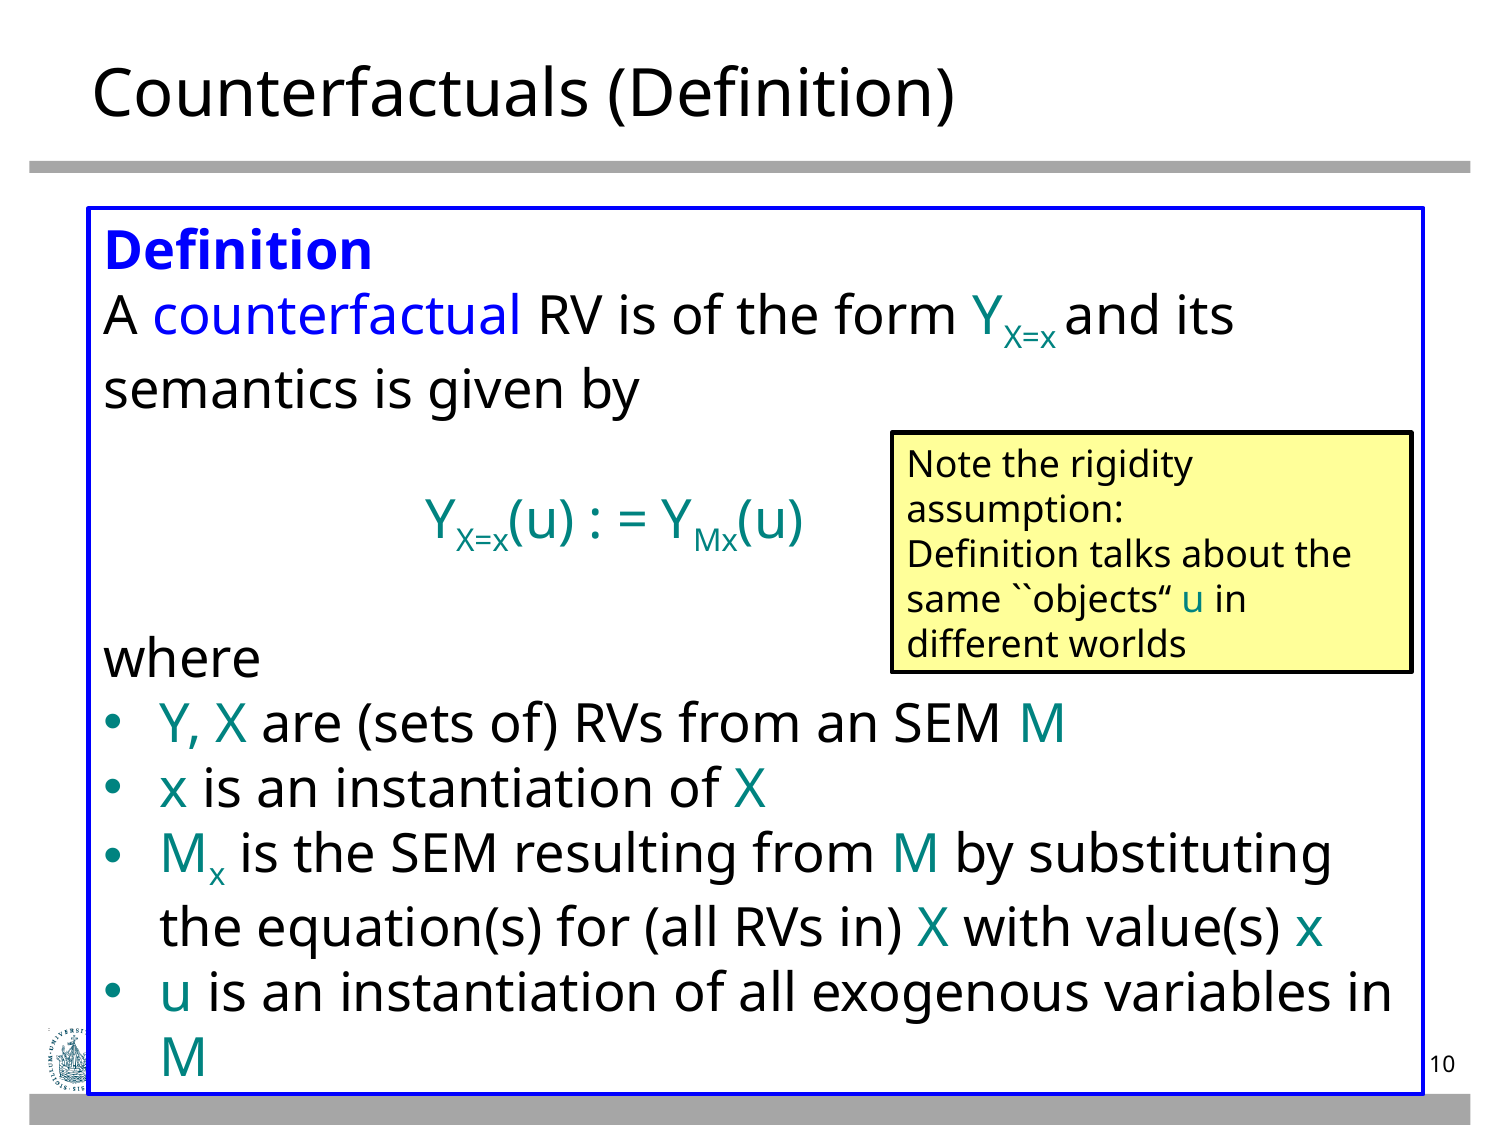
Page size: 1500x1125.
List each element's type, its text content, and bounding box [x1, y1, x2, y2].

title Counterfactuals (Definition) [76, 42, 1427, 126]
text_box Definition A counterfactual RV is of the form YX=x and its semantics is given by YX=x(u) : = YMx(u) where Y, X are (sets of) RVs from an SEM M x is an instantiation of X Mx is the SEM resulting from M by substituting the equation(s) for (all RVs in) X with value(s) x u is an instantiation of all exogenous variables in M [86, 206, 1425, 1096]
slide_number 10 [1425, 1050, 1471, 1083]
text_box Note the rigidity assumption: Definition talks about the same ``objects‘‘ u in different worlds [890, 430, 1414, 674]
